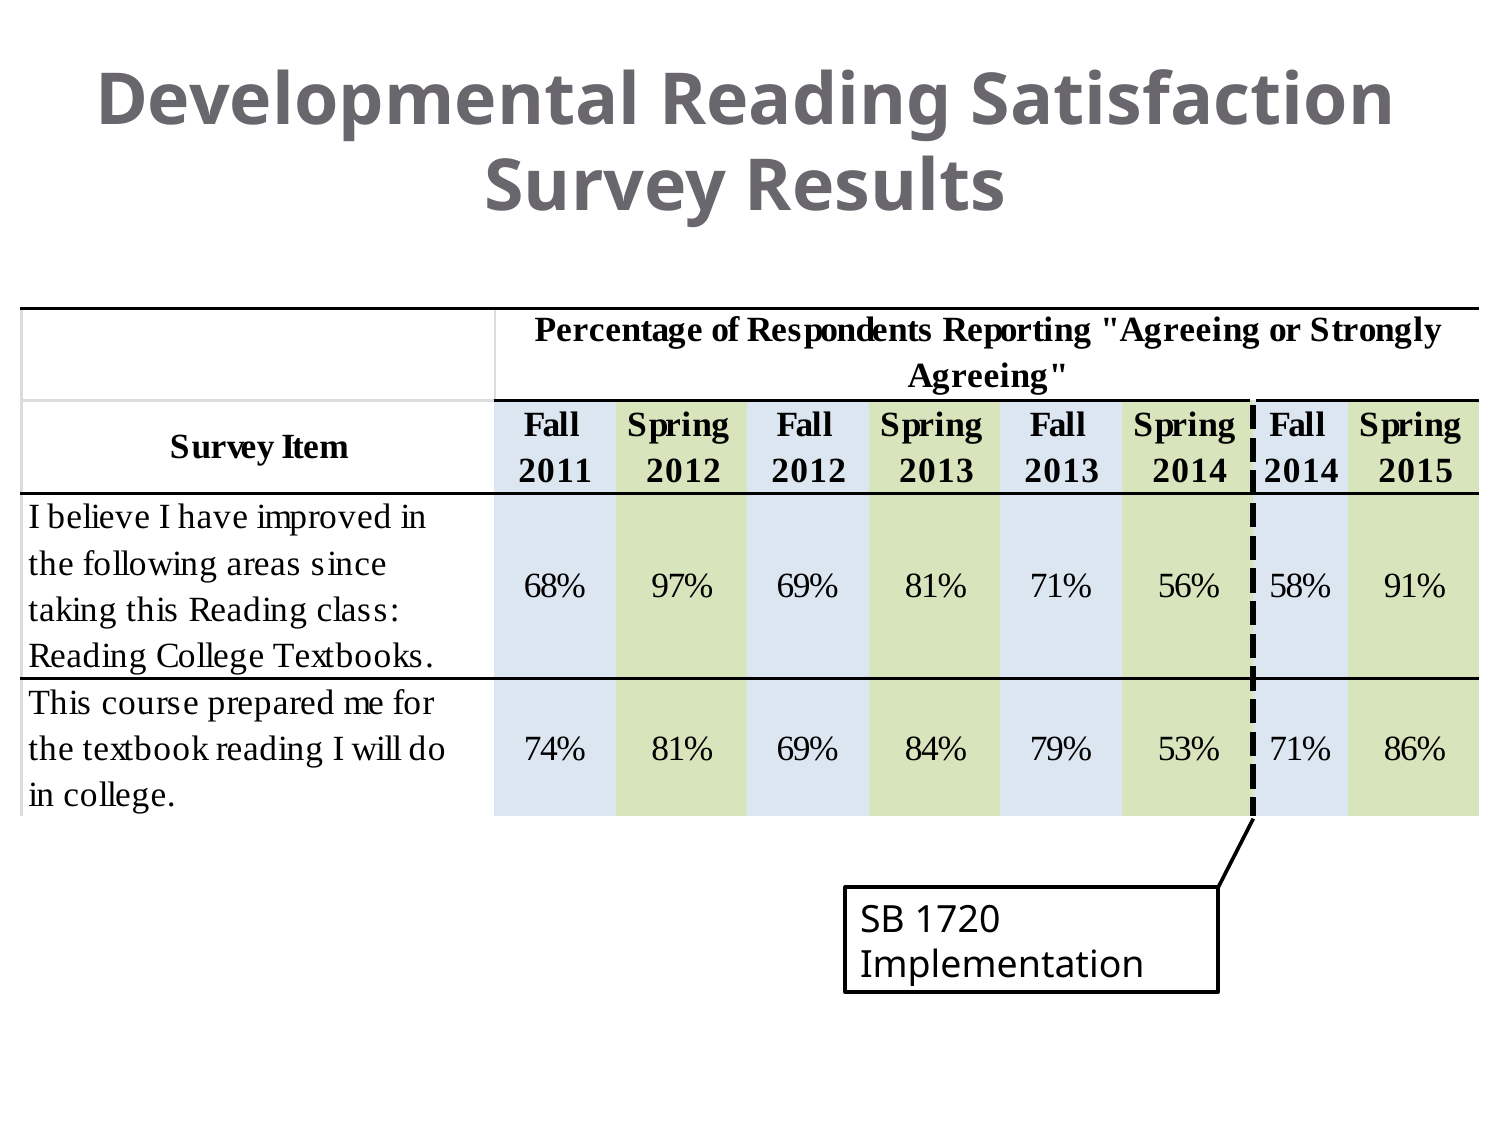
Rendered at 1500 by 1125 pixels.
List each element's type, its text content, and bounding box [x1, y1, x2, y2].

title Developmental Reading Satisfaction Survey Results [36, 45, 1456, 233]
text_box SB 1720 Implementation [845, 887, 1219, 993]
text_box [19, 306, 1482, 819]
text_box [1217, 818, 1254, 888]
